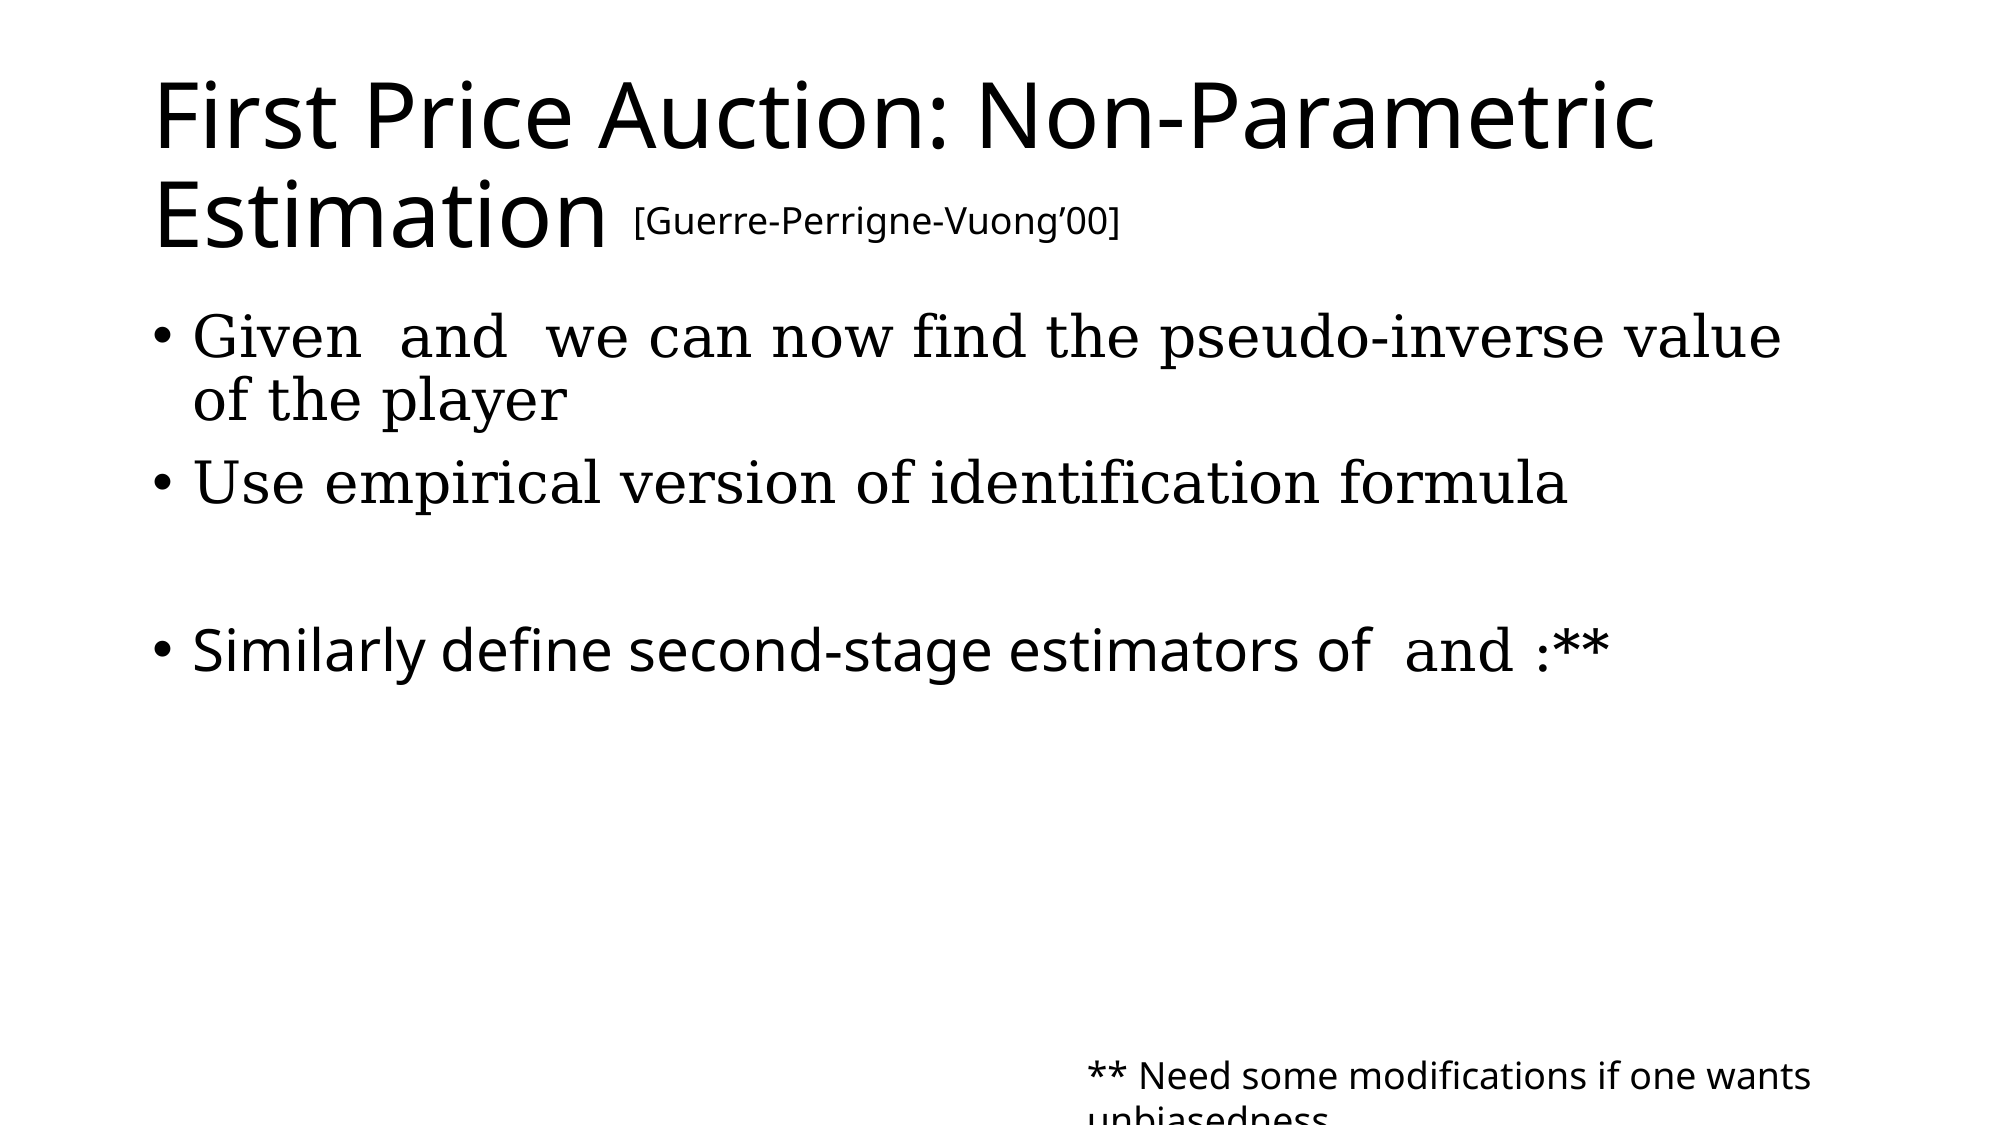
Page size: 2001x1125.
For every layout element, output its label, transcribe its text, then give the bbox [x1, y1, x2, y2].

title First Price Auction: Non-Parametric Estimation [137, 59, 1863, 278]
text_box ** Need some modifications if one wants unbiasedness [1072, 1044, 2000, 1125]
text_box [Guerre-Perrigne-Vuong’00] [618, 190, 1136, 250]
